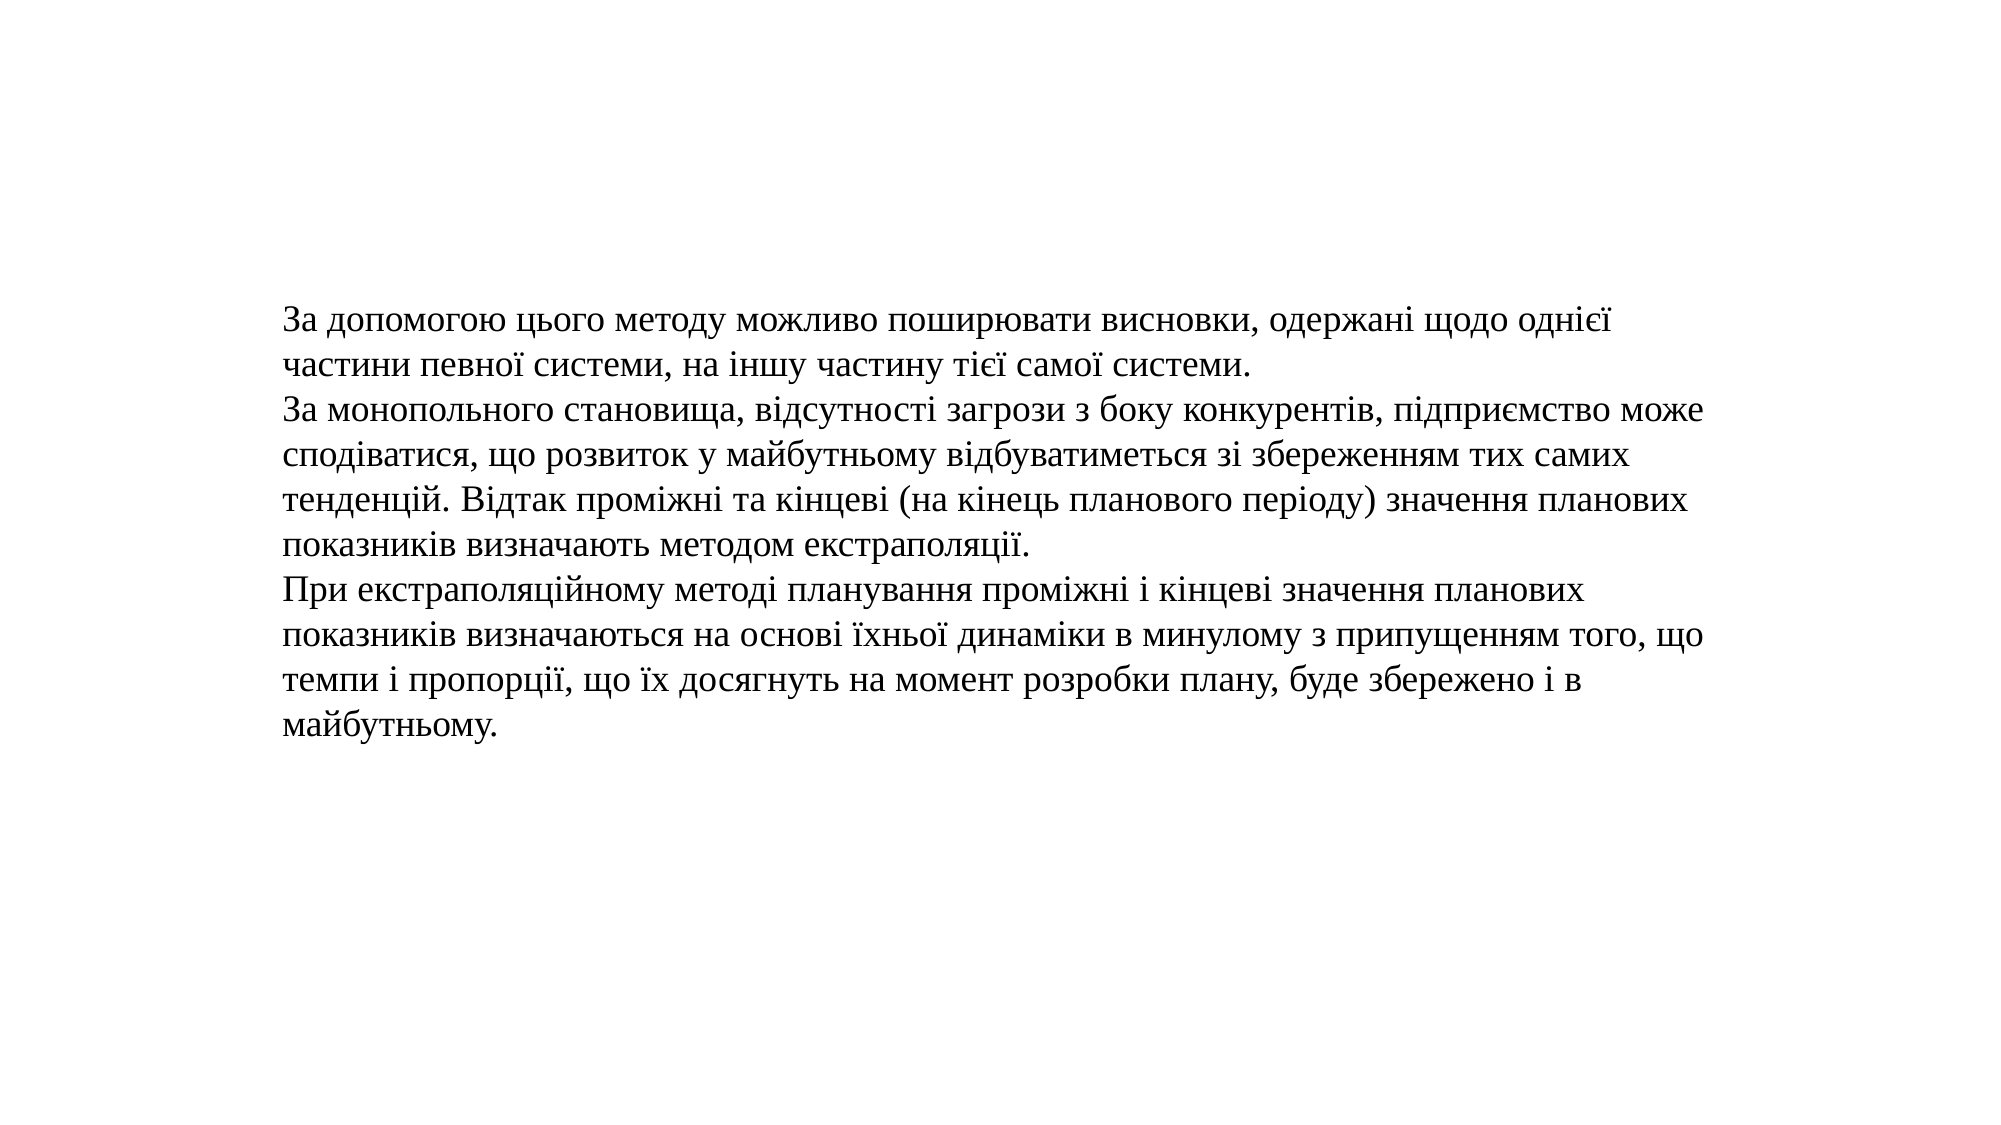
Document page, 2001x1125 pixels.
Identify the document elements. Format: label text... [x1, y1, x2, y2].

text_box За допомогою цього методу можливо поширювати висновки, одержані щодо однієї частини певної системи, на іншу частину тієї самої системи. За монопольного становища, відсутності загрози з боку конкурентів, підприємство може сподіватися, що розвиток у майбутньому відбуватиметься зі збереженням тих самих тенденцій. Відтак проміжні та кінцеві (на кінець планового періоду) значення планових показників визначають методом екстраполяції. При екстраполяційному методі планування проміжні і кінцеві значення планових показників визначаються на основі їхньої динаміки в минулому з припущенням того, що темпи і пропорції, що їх досягнуть на момент розробки плану, буде збережено і в майбутньому. [267, 287, 1733, 752]
